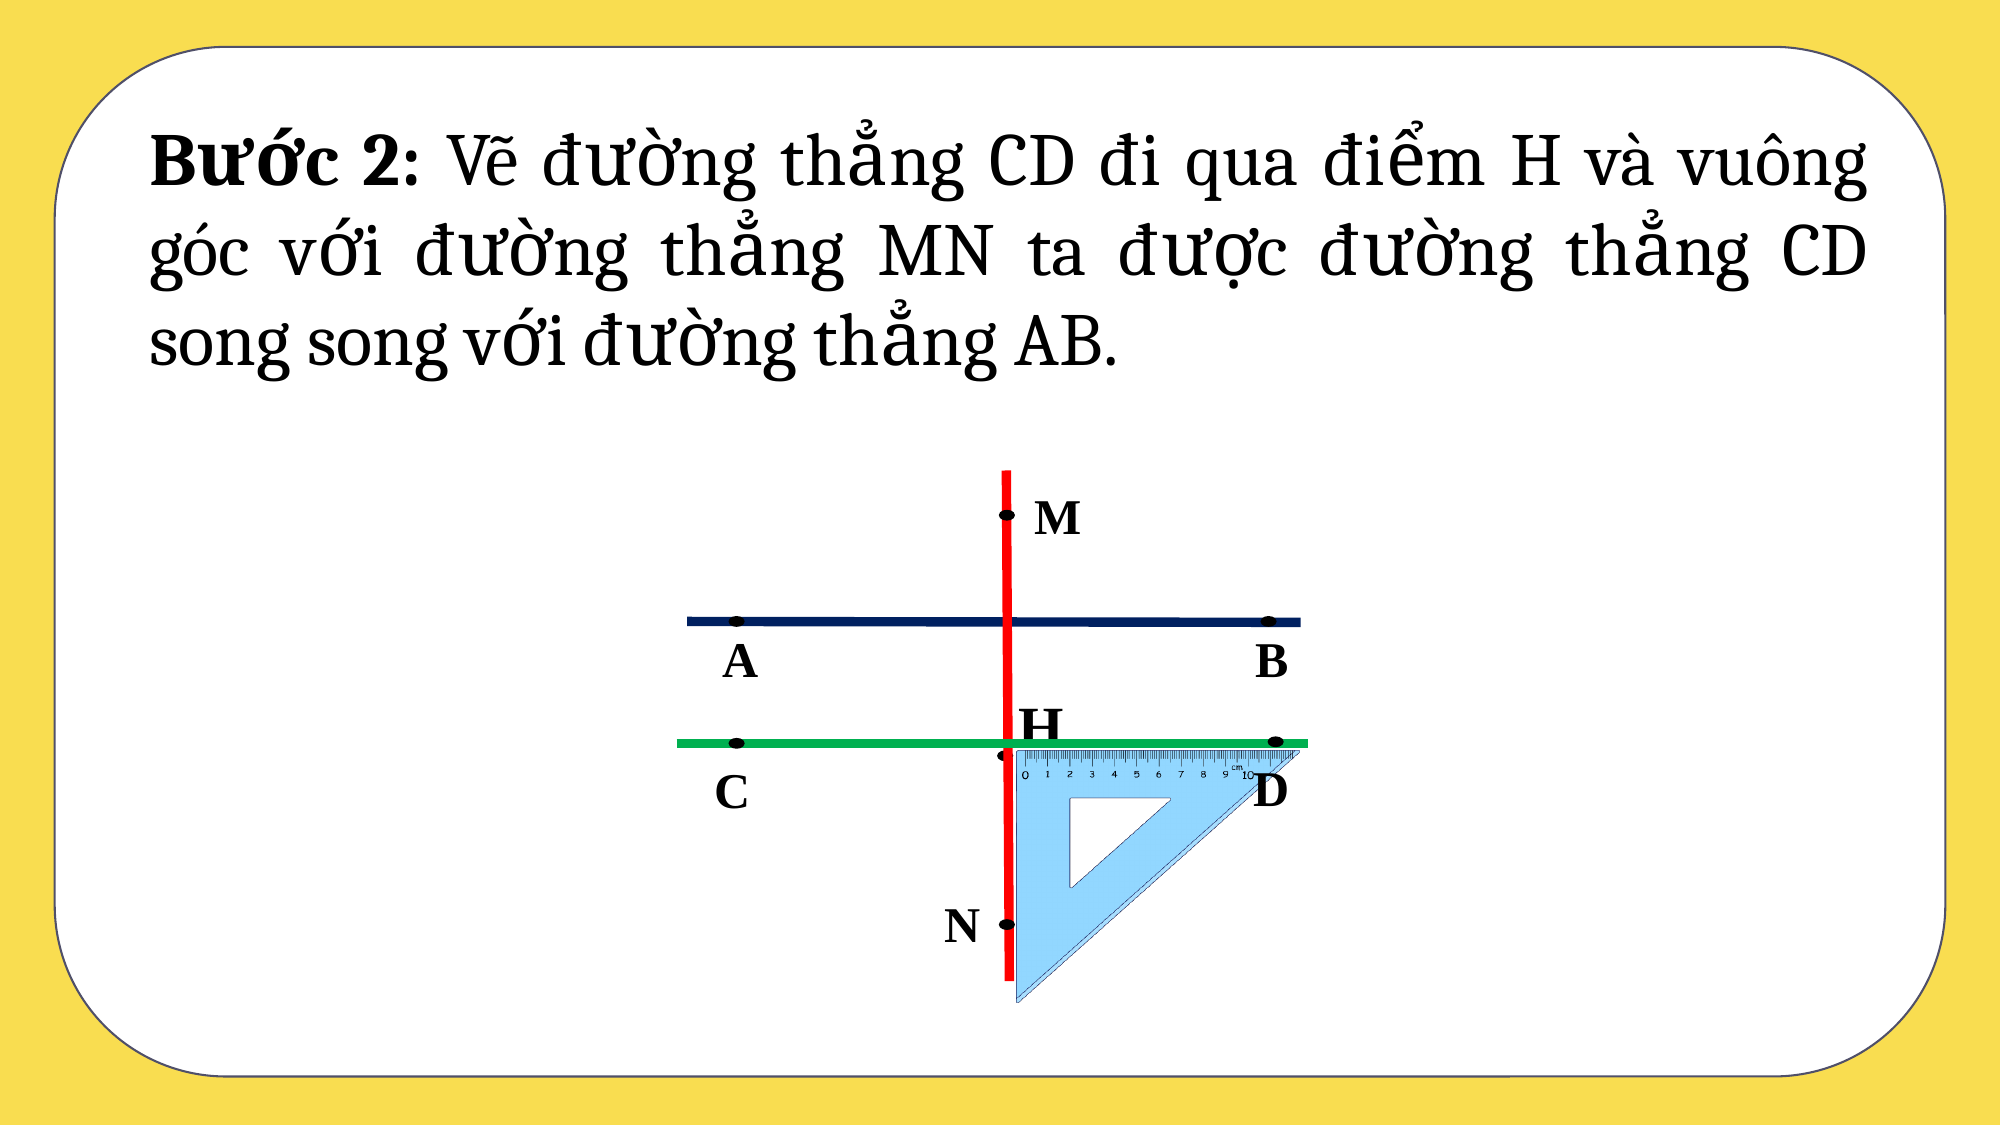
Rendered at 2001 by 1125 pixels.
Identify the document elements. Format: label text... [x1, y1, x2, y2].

text_box [1260, 616, 1277, 627]
text_box D [1238, 749, 1333, 825]
text_box N [929, 885, 1016, 961]
text_box M [1020, 477, 1115, 553]
text_box H [1008, 682, 1069, 743]
text_box H [1003, 682, 1007, 743]
text_box H [1003, 744, 1069, 767]
text_box Bước 2: Vẽ đường thẳng CD đi qua điểm H và vuông góc với đường thẳng MN ta được đường thẳng CD song song với đường thẳng AB. [134, 103, 1885, 388]
text_box A B [1008, 619, 1452, 695]
picture [0, 0, 2000, 1125]
text_box [998, 509, 1015, 521]
text_box [53, 45, 1947, 1078]
text_box [728, 616, 745, 627]
text_box [998, 919, 1015, 930]
text_box A B [707, 619, 1007, 695]
text_box [728, 737, 745, 749]
text_box C [699, 751, 794, 826]
text_box [1267, 736, 1284, 748]
text_box [997, 750, 1003, 761]
